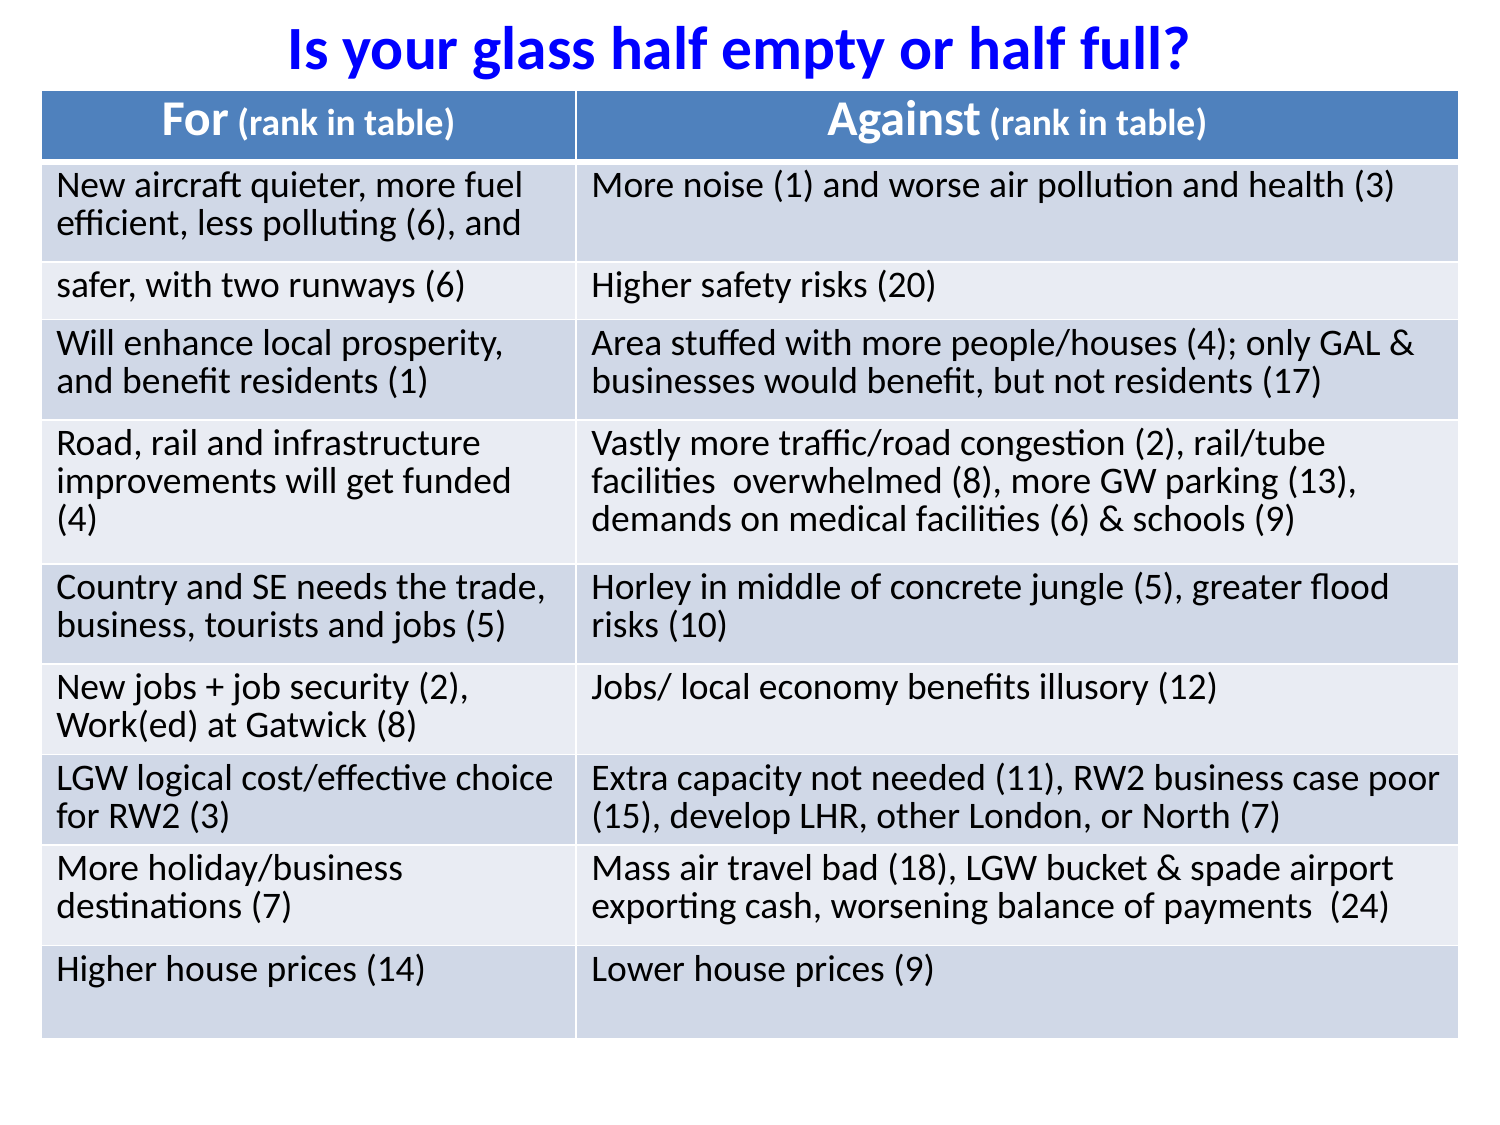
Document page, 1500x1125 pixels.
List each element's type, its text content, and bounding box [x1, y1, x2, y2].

table_cell New jobs + job security (2), Work(ed) at Gatwick (8) [42, 665, 575, 754]
table_header Against (rank in table) [577, 91, 1458, 159]
table_cell Area stuffed with more people/houses (4); only GAL & businesses would benefit, but not residents (17) [577, 320, 1458, 419]
table_cell LGW logical cost/effective choice for RW2 (3) [42, 755, 575, 844]
table_cell Will enhance local prosperity, and benefit residents (1) [42, 320, 575, 419]
table_cell Higher house prices (14) [42, 946, 575, 1038]
title Is your glass half empty or half full? [64, 0, 1415, 89]
table_cell New aircraft quieter, more fuel efficient, less polluting (6), and [42, 165, 575, 261]
table_cell More noise (1) and worse air pollution and health (3) [577, 165, 1458, 261]
table_cell Jobs/ local economy benefits illusory (12) [577, 665, 1458, 754]
table_cell Horley in middle of concrete jungle (5), greater flood risks (10) [577, 565, 1458, 663]
table_cell Country and SE needs the trade, business, tourists and jobs (5) [42, 565, 575, 663]
table_cell Road, rail and infrastructure improvements will get funded (4) [42, 421, 575, 563]
table_header For (rank in table) [42, 91, 575, 159]
table_cell Vastly more traffic/road congestion (2), rail/tube facilities overwhelmed (8), more GW parking (13), demands on medical facilities (6) & schools (9) [577, 421, 1458, 563]
table_cell safer, with two runways (6) [42, 263, 575, 319]
table_cell Higher safety risks (20) [577, 263, 1458, 319]
table_cell More holiday/business destinations (7) [42, 846, 575, 945]
table_cell Mass air travel bad (18), LGW bucket & spade airport exporting cash, worsening balance of payments (24) [577, 846, 1458, 945]
table_cell Lower house prices (9) [577, 946, 1458, 1038]
table_cell Extra capacity not needed (11), RW2 business case poor (15), develop LHR, other London, or North (7) [577, 755, 1458, 844]
